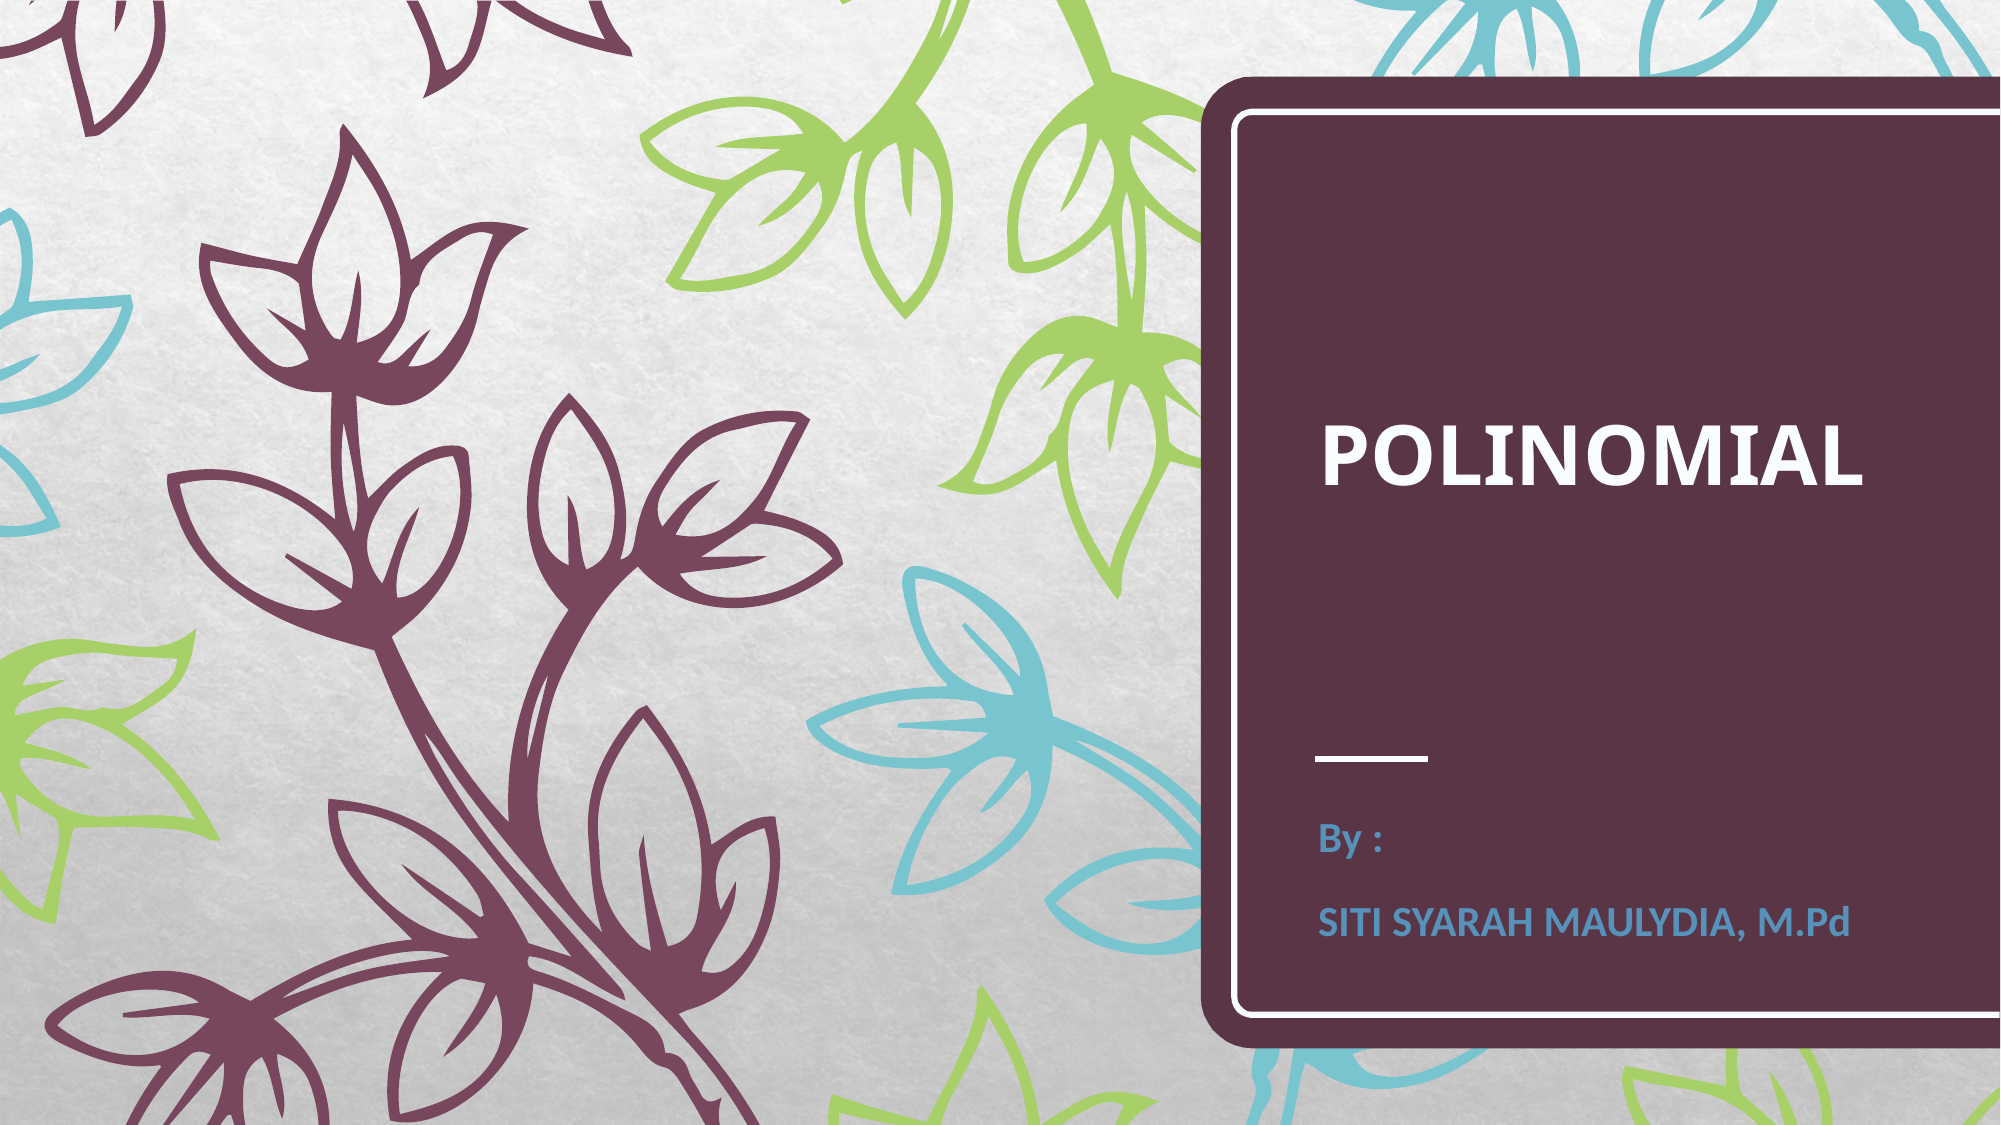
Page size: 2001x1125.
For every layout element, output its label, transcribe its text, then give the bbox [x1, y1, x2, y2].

subtitle By : SITI SYARAH MAULYDIA, M.Pd [1303, 786, 1875, 955]
title POLINOMIAL [1303, 389, 1966, 787]
